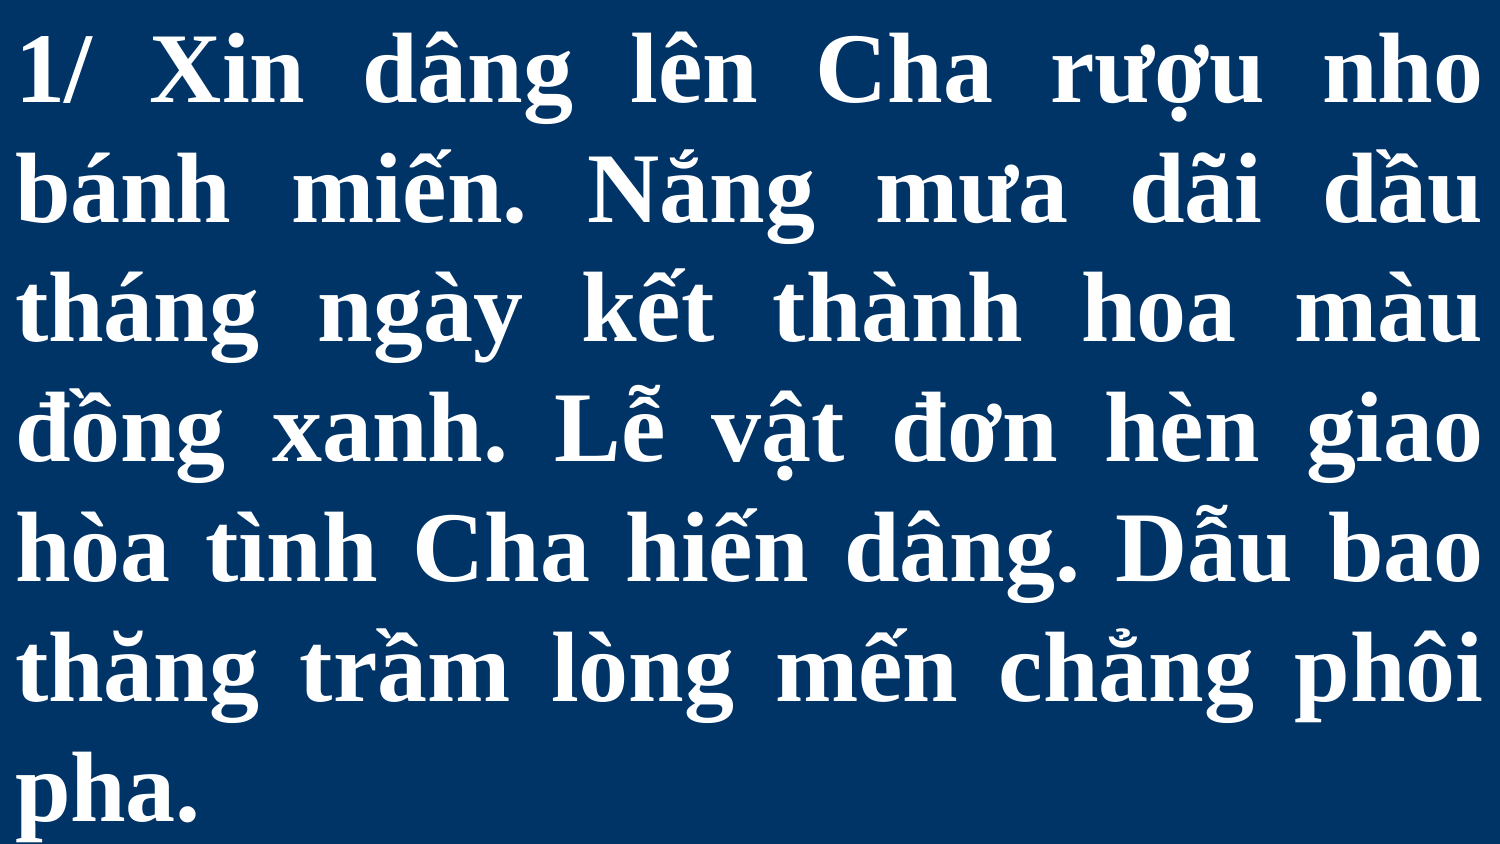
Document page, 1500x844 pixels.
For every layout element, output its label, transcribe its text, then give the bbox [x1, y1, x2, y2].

title 1/ Xin dâng lên Cha rượu nho bánh miến. Nắng mưa dãi dầu tháng ngày kết thành hoa màu đồng xanh. Lễ vật đơn hèn giao hòa tình Cha hiến dâng. Dẫu bao thăng trầm lòng mến chẳng phôi pha. [0, 0, 1500, 844]
